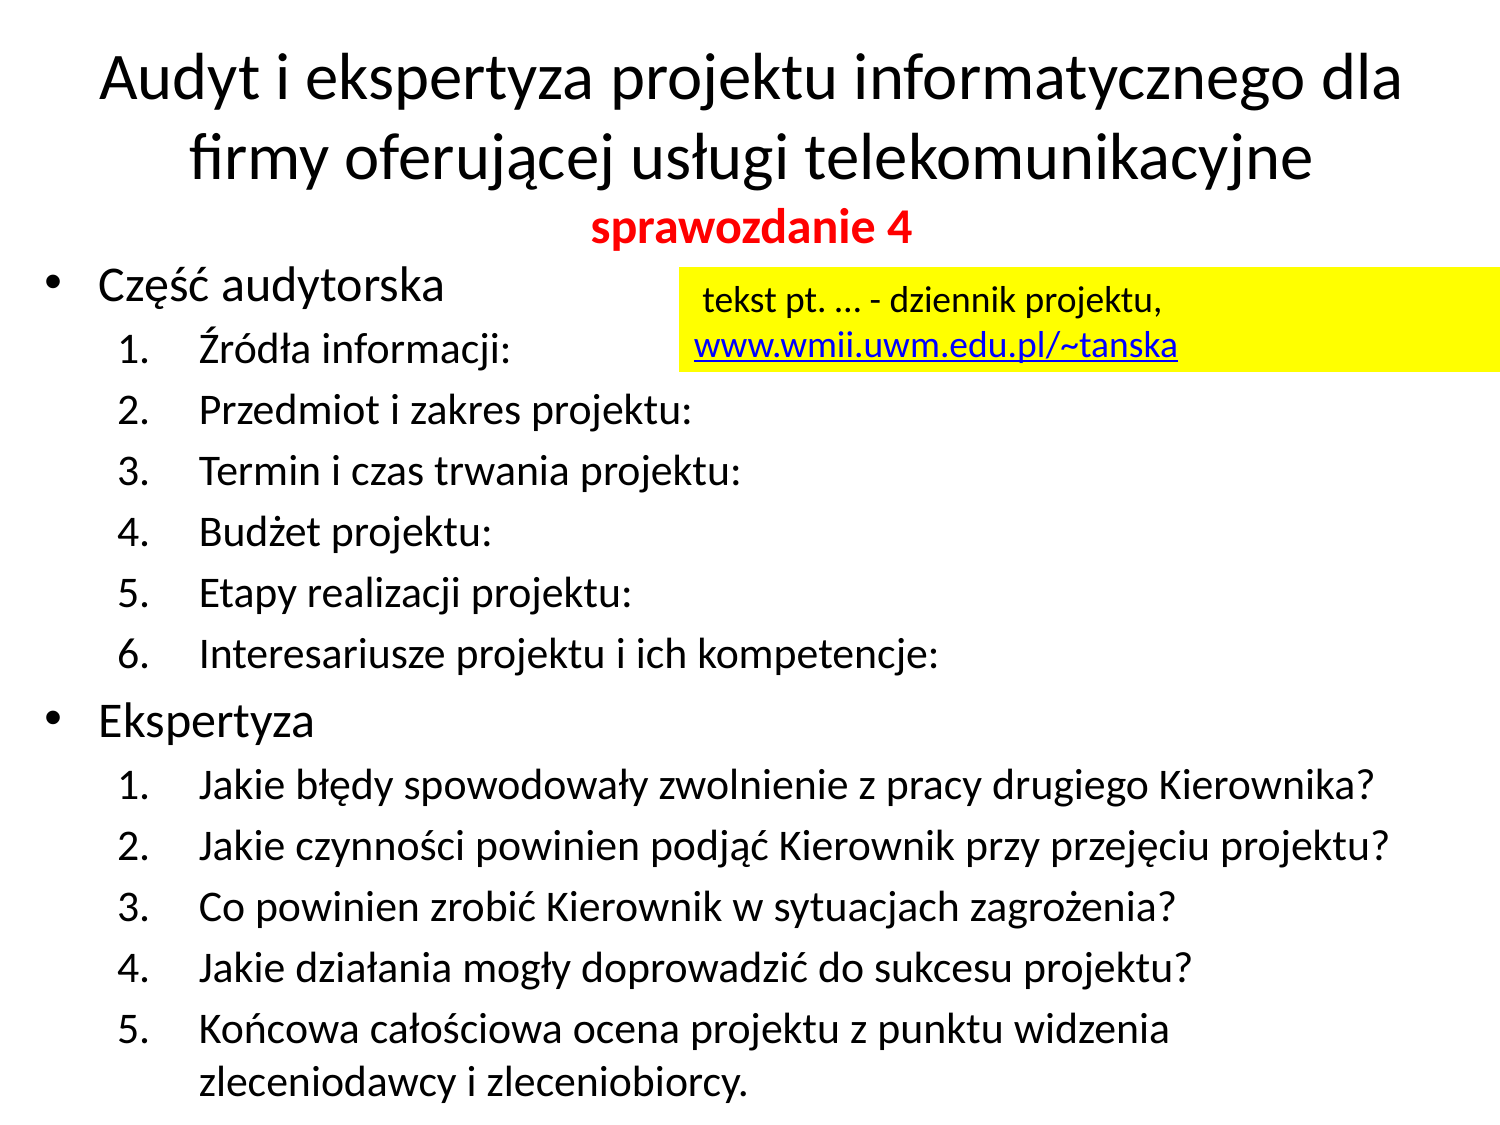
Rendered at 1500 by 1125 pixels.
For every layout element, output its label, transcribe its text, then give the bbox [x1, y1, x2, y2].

text_box tekst pt. … - dziennik projektu, www.wmii.uwm.edu.pl/~tanska [679, 267, 1500, 372]
title Audyt i ekspertyza projektu informatycznego dla firmy oferującej usługi telekomunikacyjne sprawozdanie 4 [76, 30, 1427, 243]
list Część audytorska Źródła informacji: Przedmiot i zakres projektu: Termin i czas trwania projektu: Budżet projektu: Etapy realizacji projektu: Interesariusze projektu i ich kompetencje: Ekspertyza Jakie błędy spowodowały zwolnienie z pracy drugiego Kierownika? Jakie czynności powinien podjąć Kierownik przy przejęciu projektu? Co powinien zrobić Kierownik w sytuacjach zagrożenia? Jakie działania mogły doprowadzić do sukcesu projektu? Końcowa całościowa ocena projektu z punktu widzenia zleceniodawcy i zleceniobiorcy. [29, 243, 1436, 1125]
